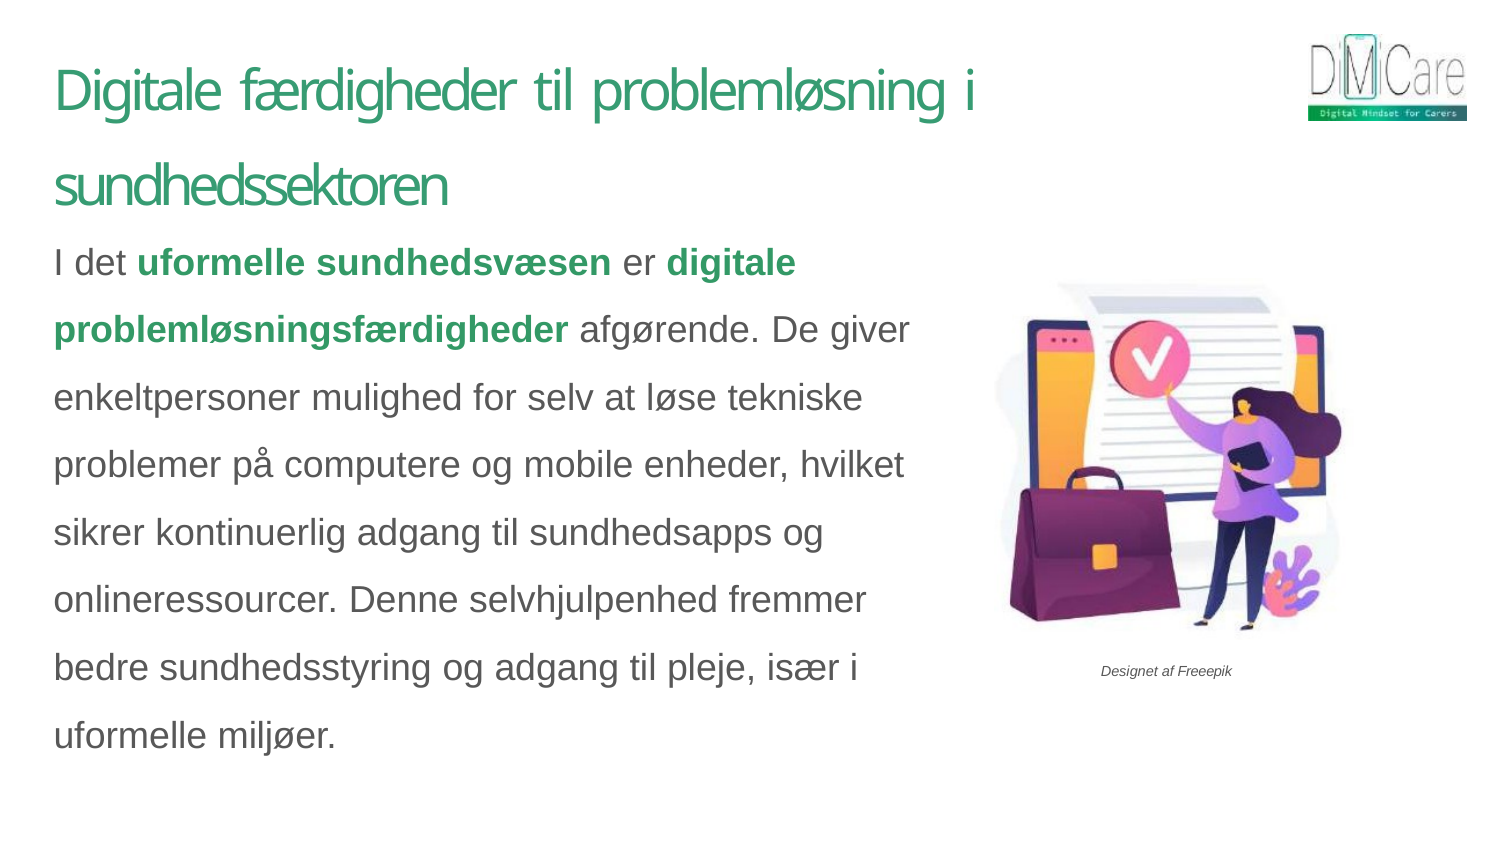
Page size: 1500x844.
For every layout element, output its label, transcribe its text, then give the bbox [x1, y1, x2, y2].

picture [994, 278, 1354, 640]
text_box bedre sundhedsstyring og adgang til pleje, især i uformelle miljøer. [51, 621, 862, 756]
text_box sundhedssektoren I det uformelle sundhedsvæsen er digitale problemløsningsfærdigheder afgørende. De giver enkeltpersoner mulighed for selv at løse tekniske problemer på computere og mobile enheder, hvilket sikrer kontinuerlig adgang til sundhedsapps og onlineressourcer. Denne selvhjulpenhed fremmer [51, 115, 918, 621]
picture [1308, 33, 1468, 121]
text_box Designet af Freeepik [1098, 659, 1237, 680]
title Digitale færdigheder til problemløsning i [51, 52, 1119, 196]
